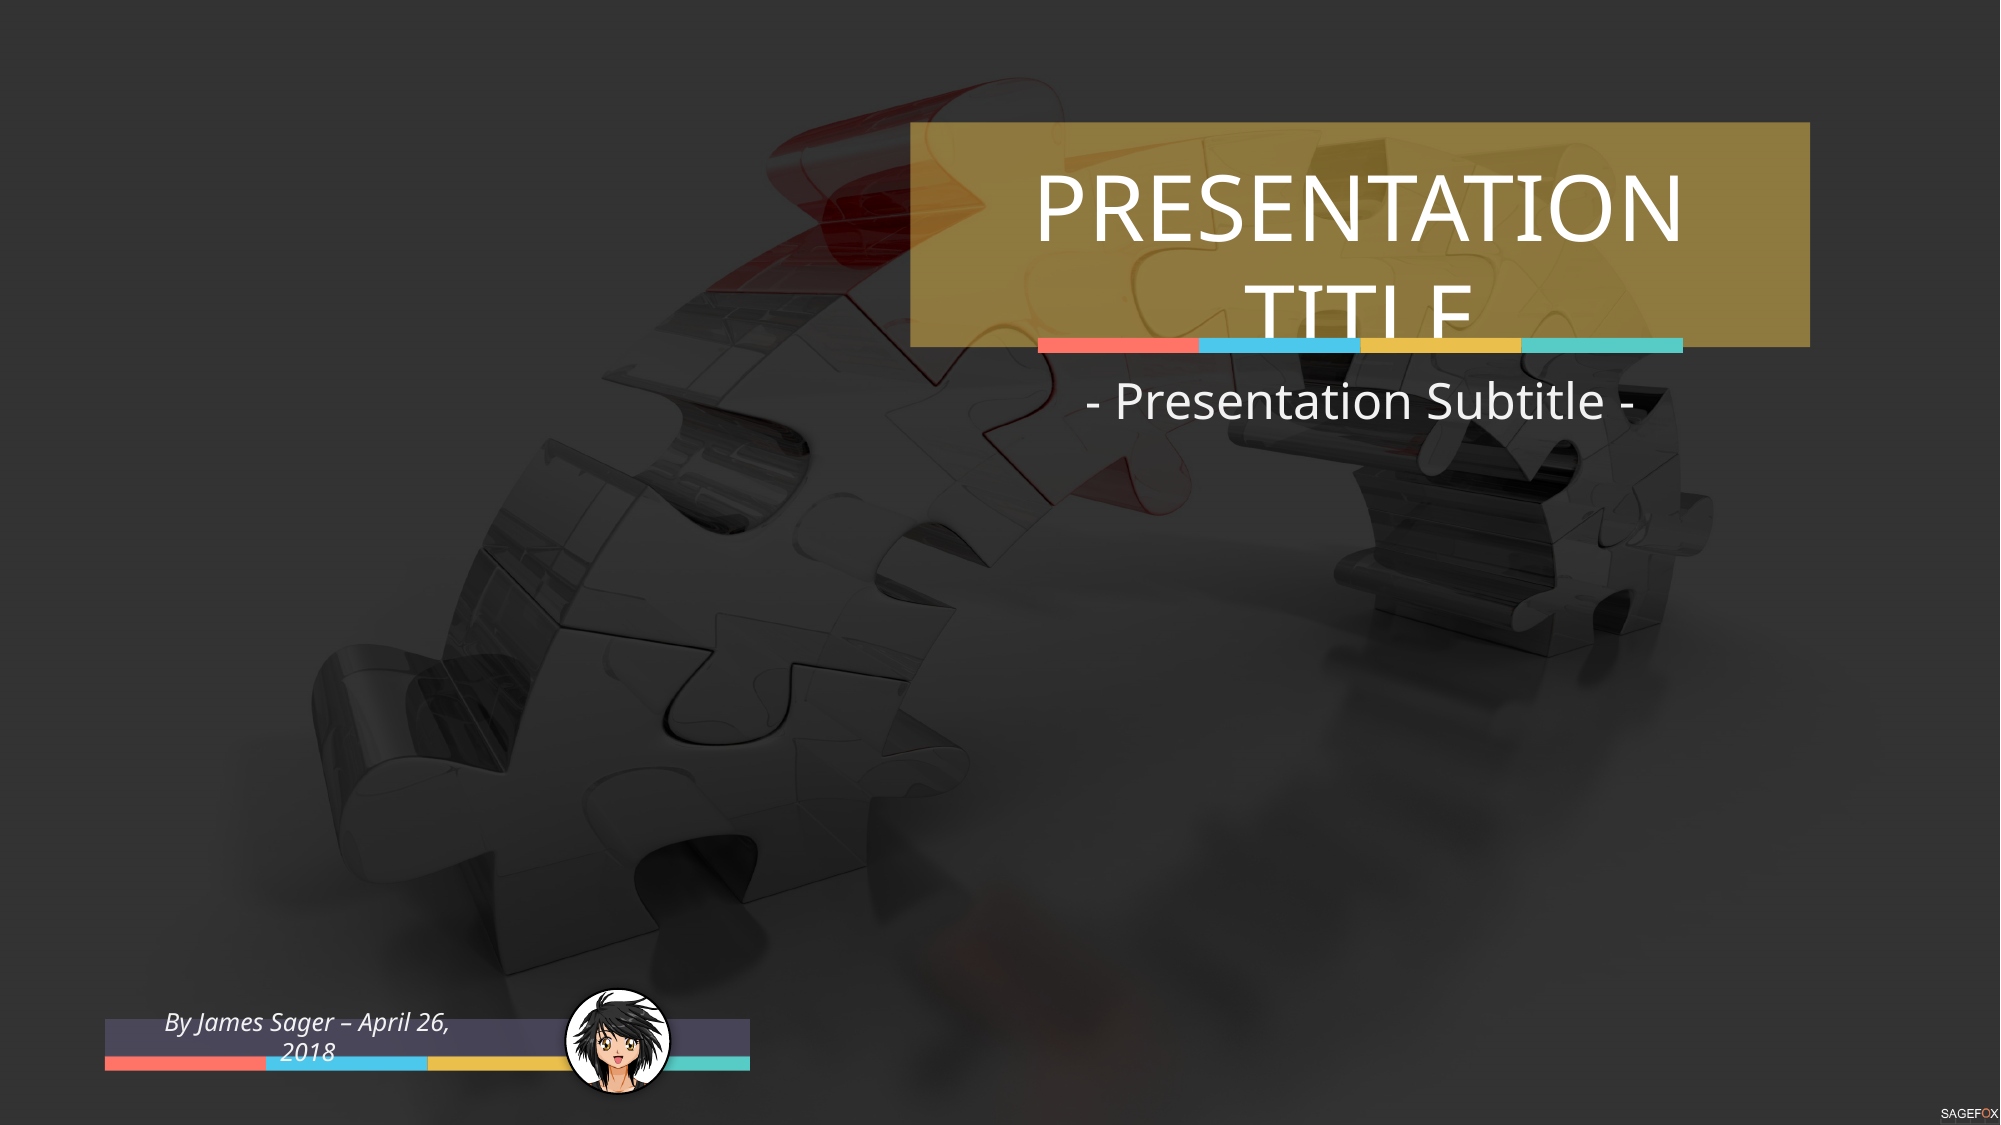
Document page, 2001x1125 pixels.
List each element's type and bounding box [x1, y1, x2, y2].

picture [0, 0, 2001, 1125]
text_box [910, 122, 1811, 353]
text_box [104, 988, 750, 1094]
